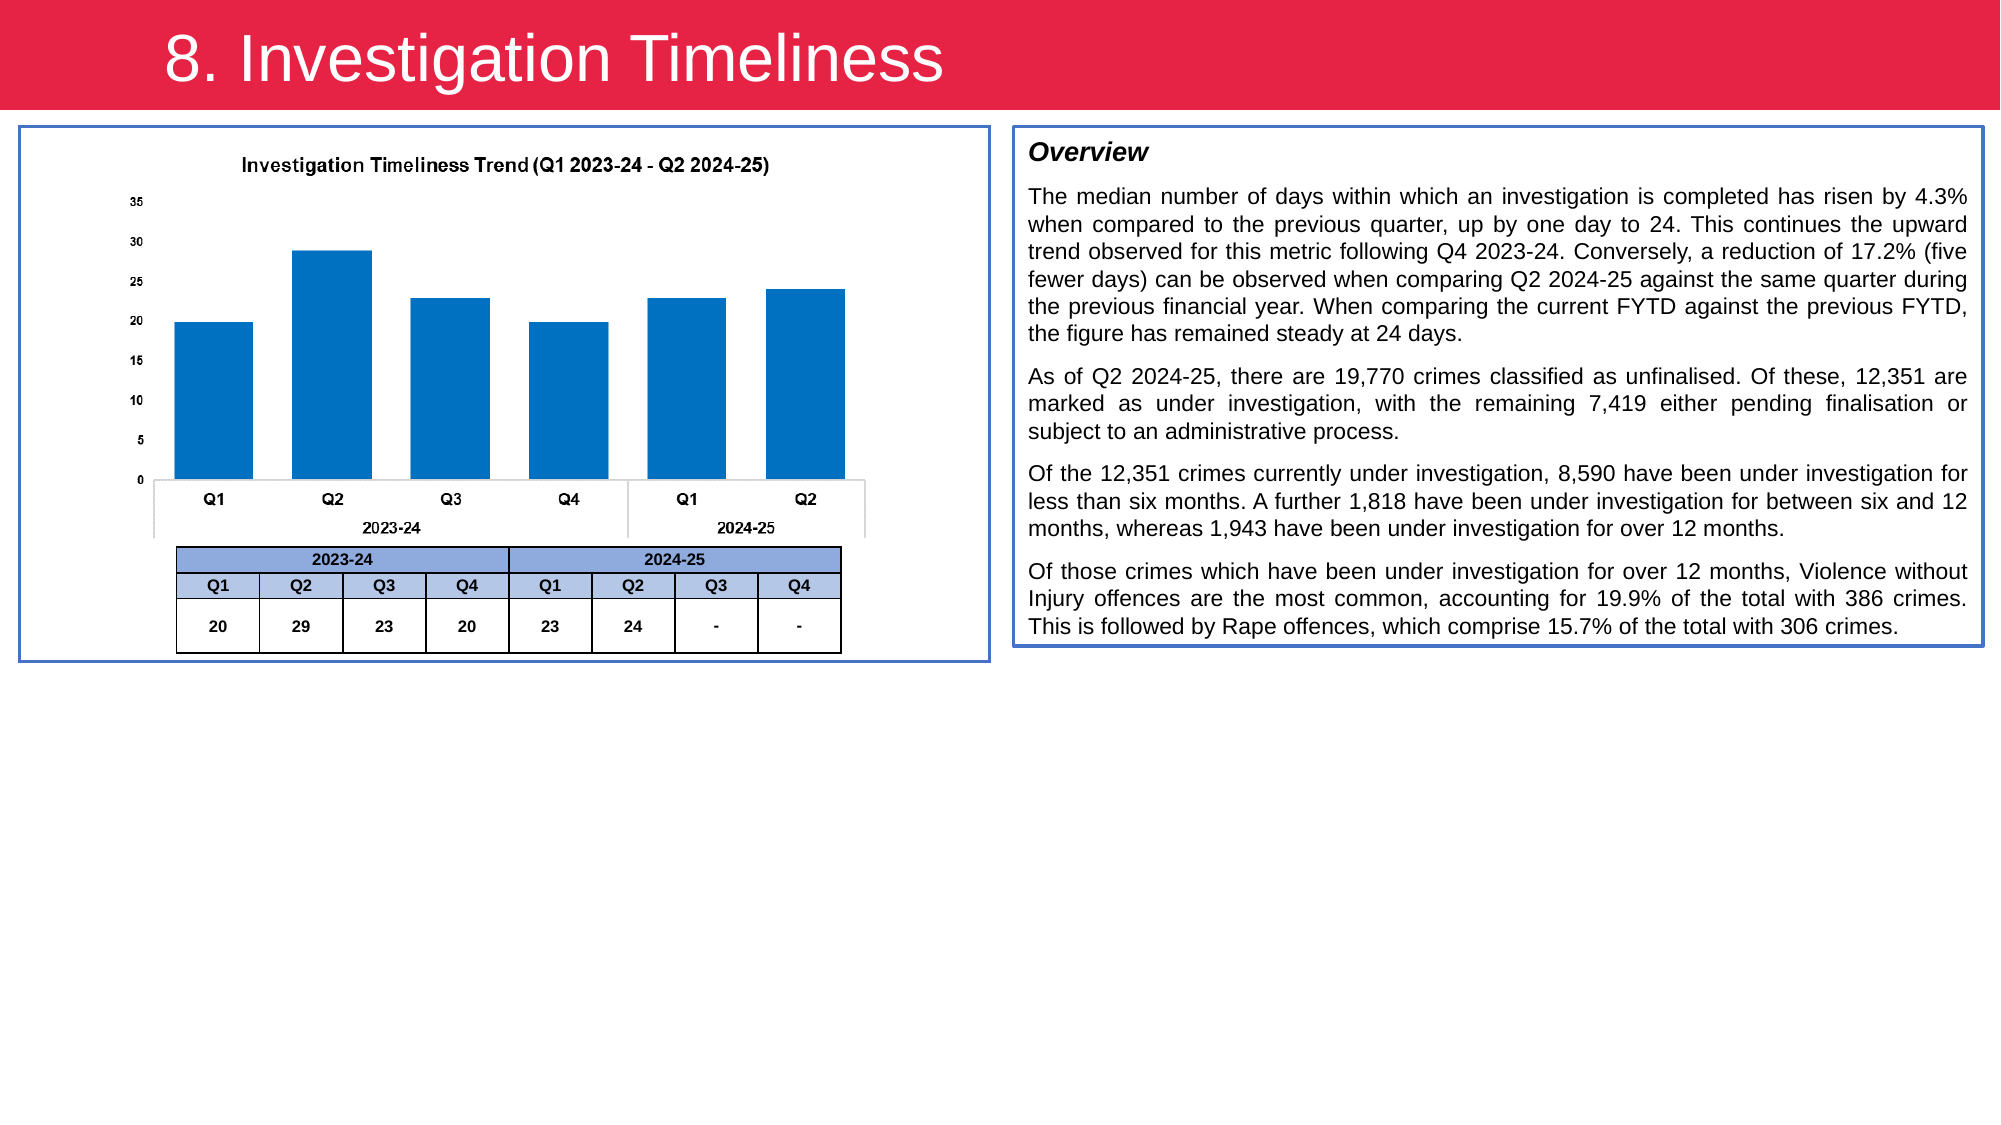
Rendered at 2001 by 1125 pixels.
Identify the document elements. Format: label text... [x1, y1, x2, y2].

table_cell Q2 [260, 574, 342, 598]
table_cell Q2 [593, 574, 674, 598]
table_cell 24 [593, 599, 674, 652]
table_cell 29 [260, 599, 342, 652]
table_cell 23 [344, 599, 425, 652]
table_cell Q3 [344, 574, 425, 598]
picture [92, 139, 917, 539]
text_box [19, 126, 990, 662]
table_cell Q1 [177, 574, 259, 598]
table_cell 20 [177, 599, 259, 652]
table_cell - [759, 599, 840, 652]
table_cell Q3 [676, 574, 757, 598]
table_cell Q1 [510, 574, 591, 598]
table_header 2024-25 [510, 548, 840, 572]
text_box Overview The median number of days within which an investigation is completed has risen by 4.3% when compared to the previous quarter, up by one day to 24. This continues the upward trend observed for this metric following Q4 2023-24. Conversely, a reduction of 17.2% (five fewer days) can be observed when comparing Q2 2024-25 against the same quarter during the previous financial year. When comparing the current FYTD against the previous FYTD, the figure has remained steady at 24 days. As of Q2 2024-25, there are 19,770 crimes classified as unfinalised. Of these, 12,351 are marked as under investigation, with the remaining 7,419 either pending finalisation or subject to an administrative process. Of the 12,351 crimes currently under investigation, 8,590 have been under investigation for less than six months. A further 1,818 have been under investigation for between six and 12 months, whereas 1,943 have been under investigation for over 12 months. Of those crimes which have been under investigation for over 12 months, Violence without Injury offences are the most common, accounting for 19.9% of the total with 386 crimes. This is followed by Rape offences, which comprise 15.7% of the total with 306 crimes. [1013, 126, 1984, 646]
table_cell - [676, 599, 757, 652]
table_header 2023-24 [177, 548, 508, 572]
text_box 8. Investigation Timeliness [0, 0, 2000, 111]
table_cell 23 [510, 599, 591, 652]
table_cell Q4 [427, 574, 508, 598]
table_cell Q4 [759, 574, 840, 598]
table_cell 20 [427, 599, 508, 652]
